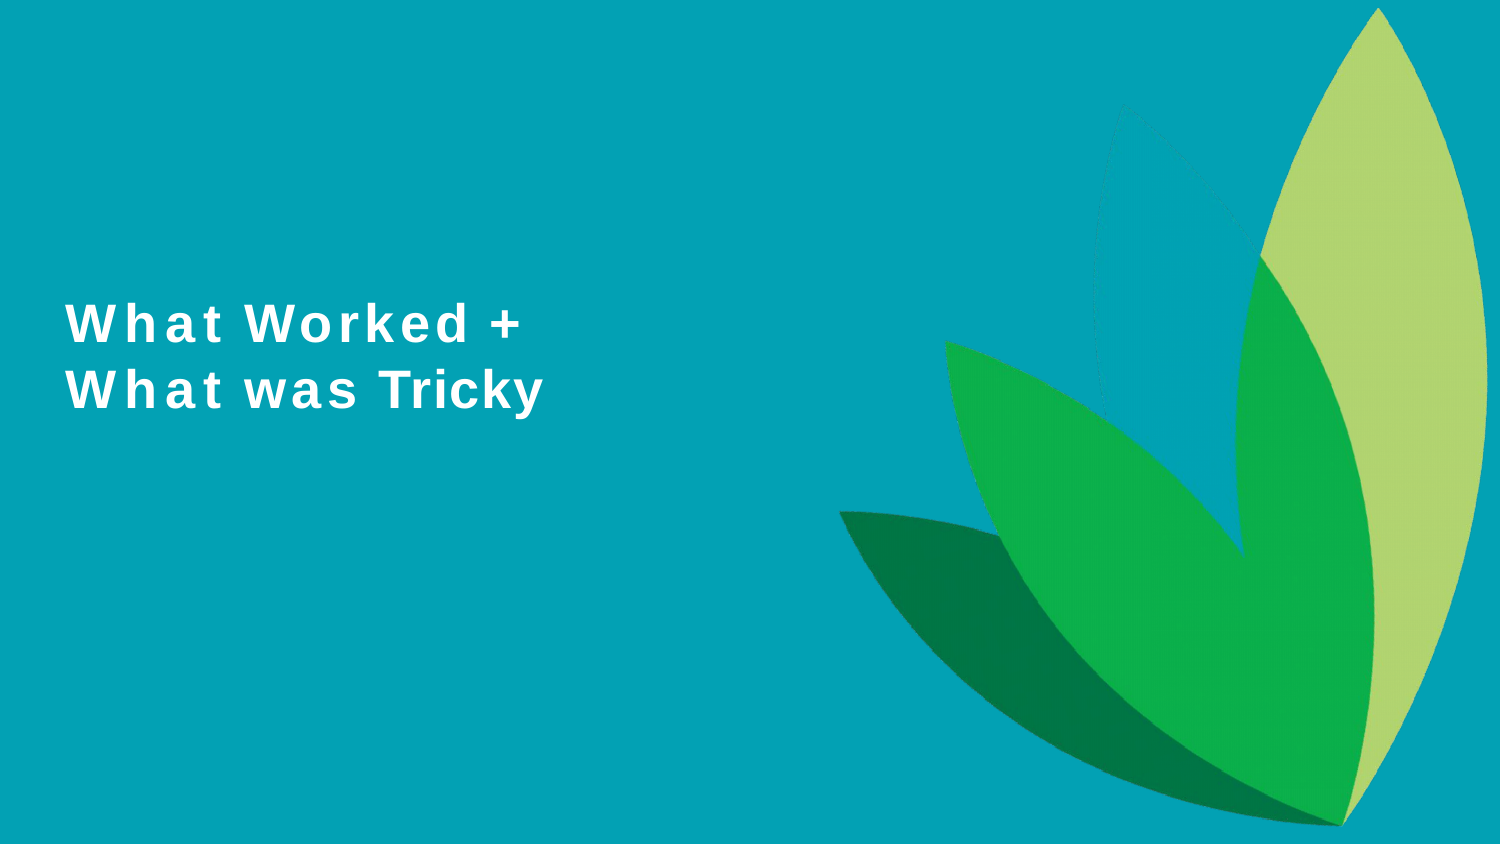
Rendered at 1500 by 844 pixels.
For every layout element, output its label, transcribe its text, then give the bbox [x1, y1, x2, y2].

title What Worked + What was Tricky [63, 286, 551, 429]
picture [0, 0, 1500, 844]
